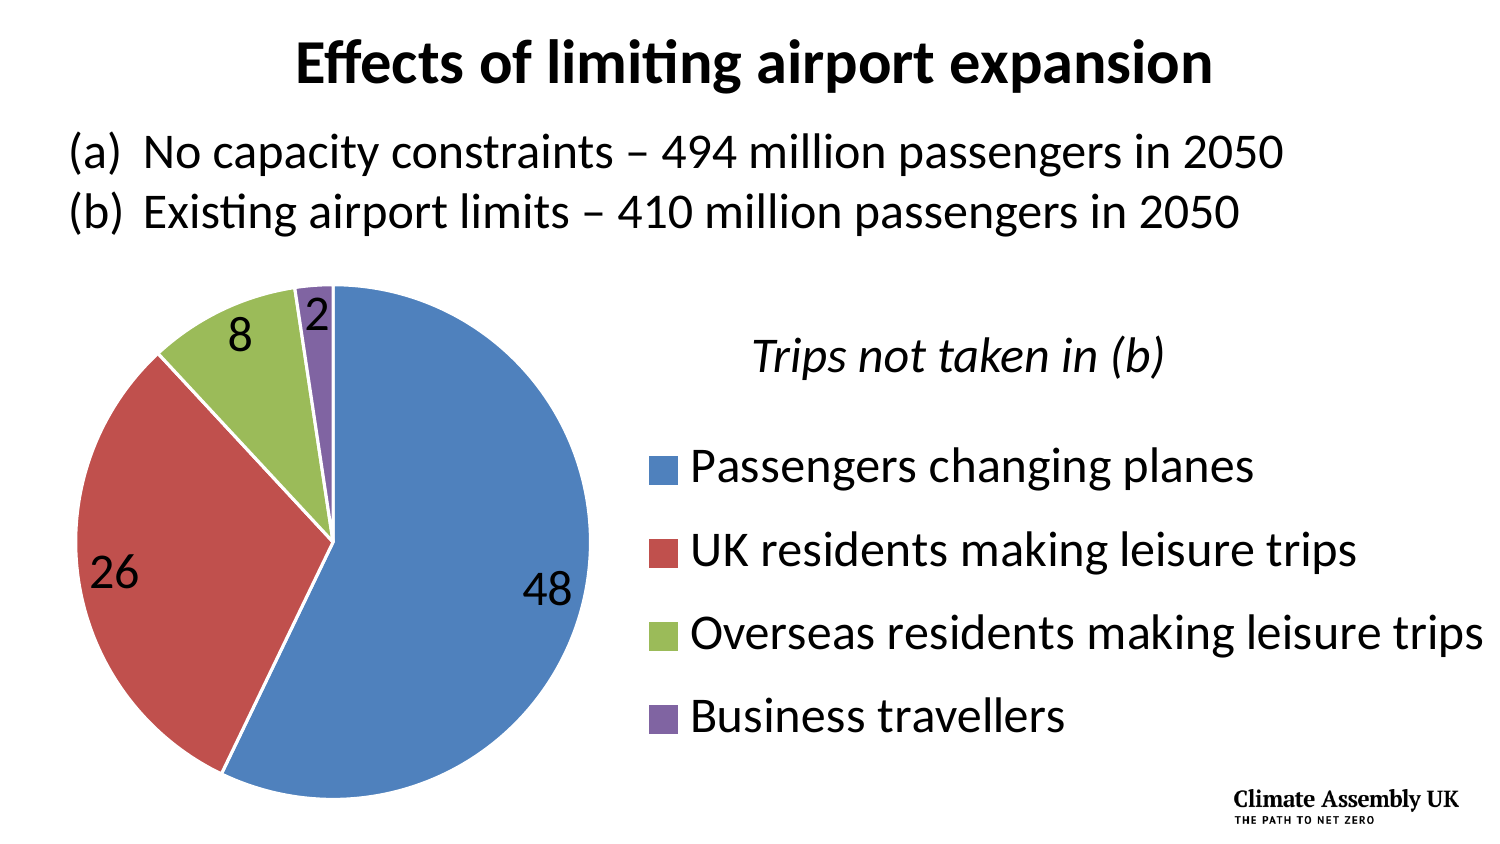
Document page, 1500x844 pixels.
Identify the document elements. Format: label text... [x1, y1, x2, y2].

title Effects of limiting airport expansion [63, 6, 1448, 110]
chart [52, 246, 1500, 809]
picture [1234, 809, 1459, 824]
text_box No capacity constraints – 494 million passengers in 2050 Existing airport limits – 410 million passengers in 2050 [53, 110, 1459, 245]
